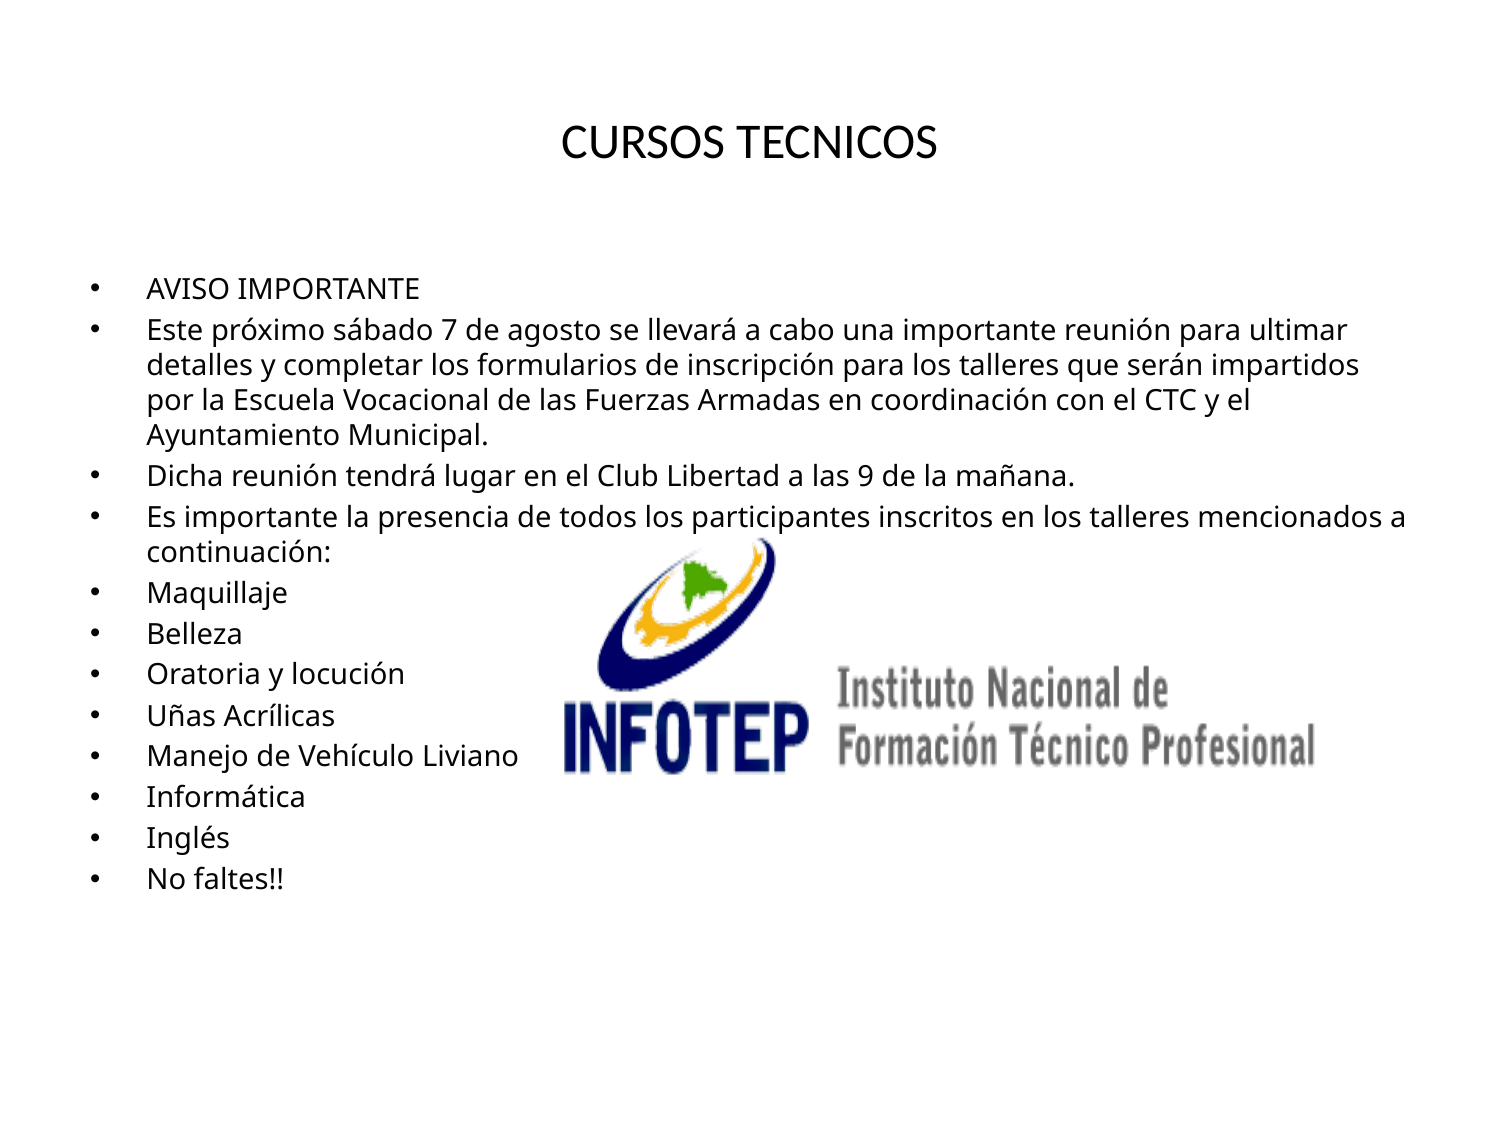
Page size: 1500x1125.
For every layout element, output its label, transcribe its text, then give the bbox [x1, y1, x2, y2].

list AVISO IMPORTANTE Este próximo sábado 7 de agosto se llevará a cabo una importante reunión para ultimar detalles y completar los formularios de inscripción para los talleres que serán impartidos por la Escuela Vocacional de las Fuerzas Armadas en coordinación con el CTC y el Ayuntamiento Municipal. Dicha reunión tendrá lugar en el Club Libertad a las 9 de la mañana. Es importante la presencia de todos los participantes inscritos en los talleres mencionados a continuación: Maquillaje Belleza Oratoria y locución Uñas Acrílicas Manejo de Vehículo Liviano Informática Inglés No faltes!! [75, 262, 1425, 1005]
picture [549, 524, 1332, 801]
title CURSOS TECNICOS [75, 45, 1425, 233]
